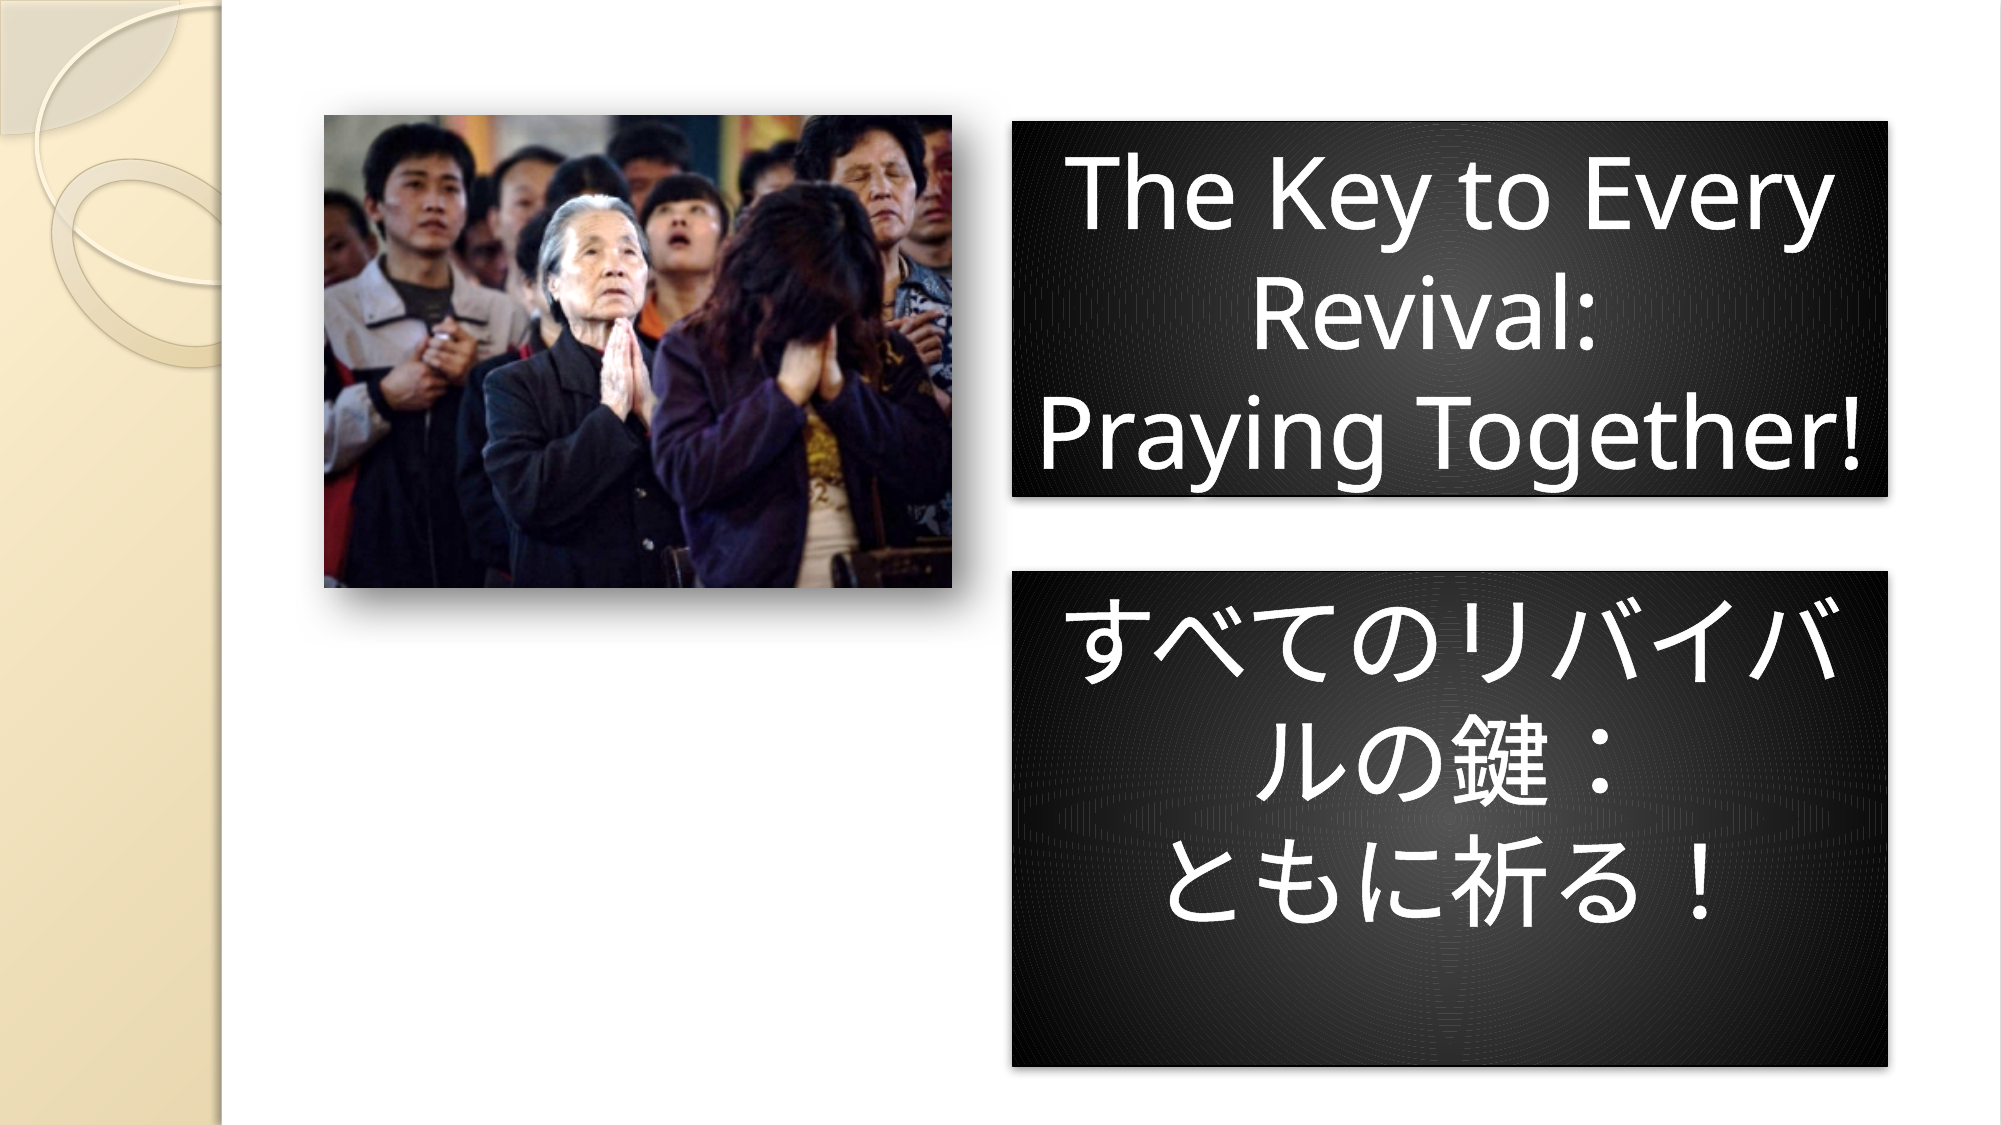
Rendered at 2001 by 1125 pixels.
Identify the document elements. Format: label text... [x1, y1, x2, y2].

picture [324, 115, 953, 588]
text_box すべてのリバイバルの鍵： ともに祈る！ [1012, 571, 1888, 1067]
text_box The Key to Every Revival: Praying Together! [1012, 121, 1888, 497]
